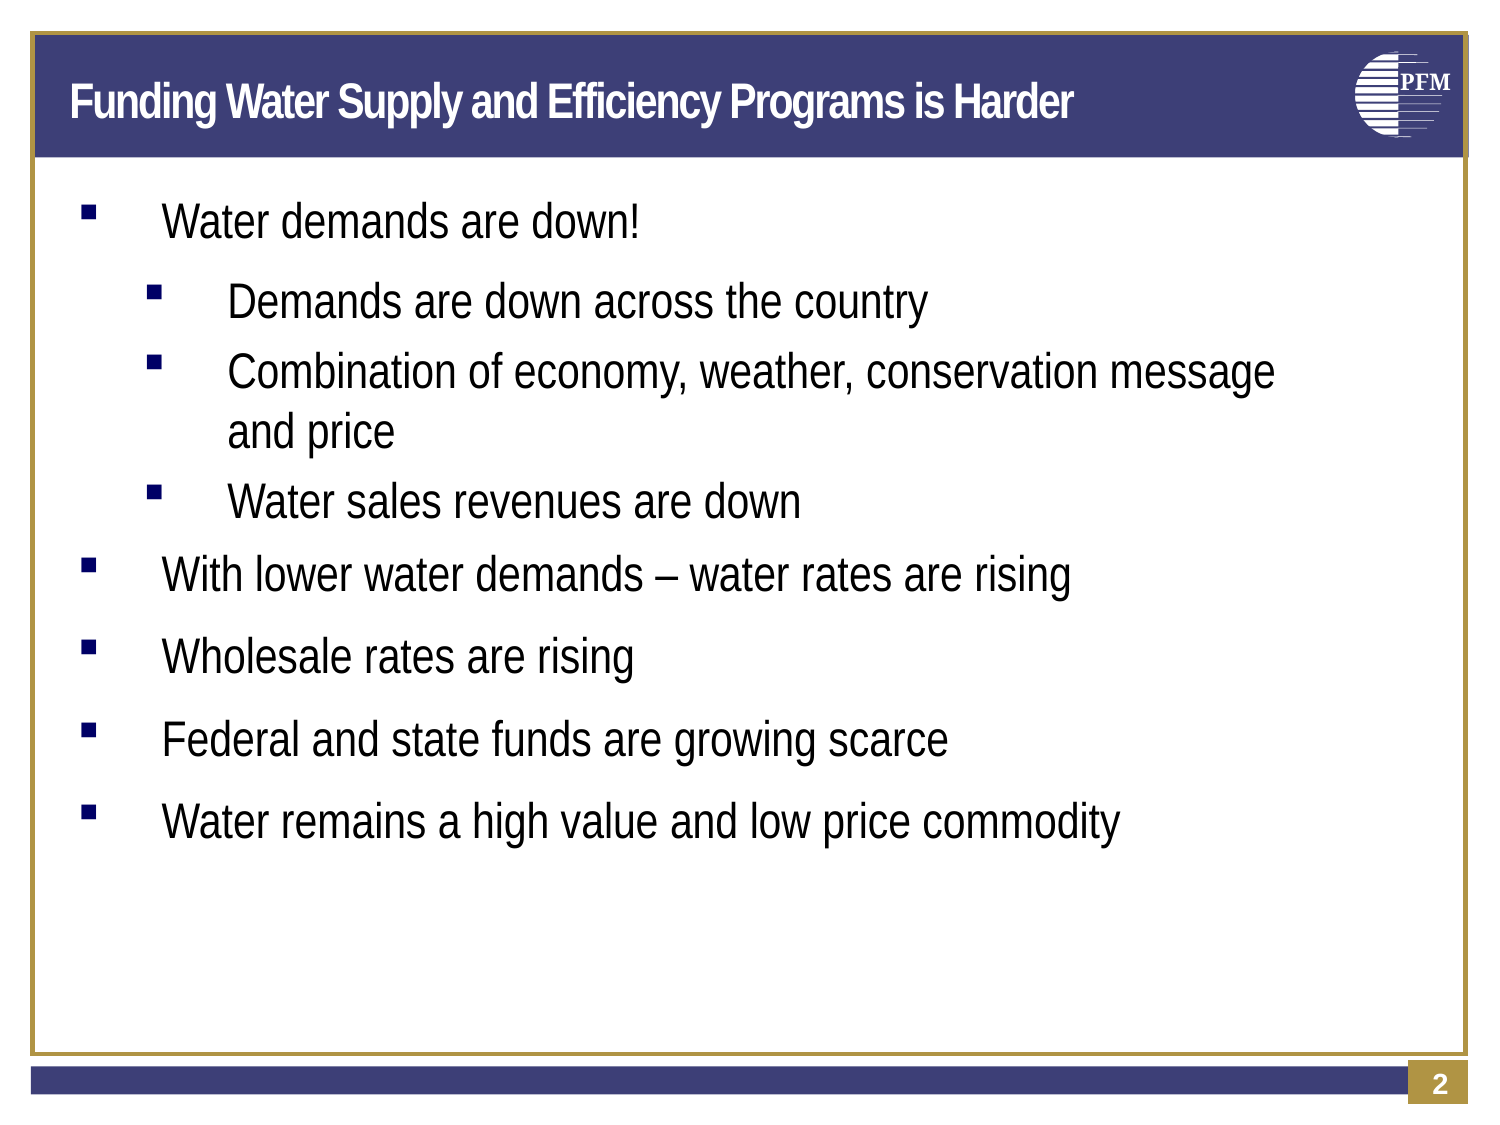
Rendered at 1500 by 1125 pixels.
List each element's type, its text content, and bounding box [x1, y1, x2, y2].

slide_number 1 [1380, 1057, 1500, 1125]
title Funding Water Supply and Efficiency Programs is Harder [54, 52, 1342, 147]
list Water demands are down! Demands are down across the country Combination of economy, weather, conservation message and price Water sales revenues are down With lower water demands – water rates are rising Wholesale rates are rising Federal and state funds are growing scarce Water remains a high value and low price commodity [62, 181, 1344, 994]
